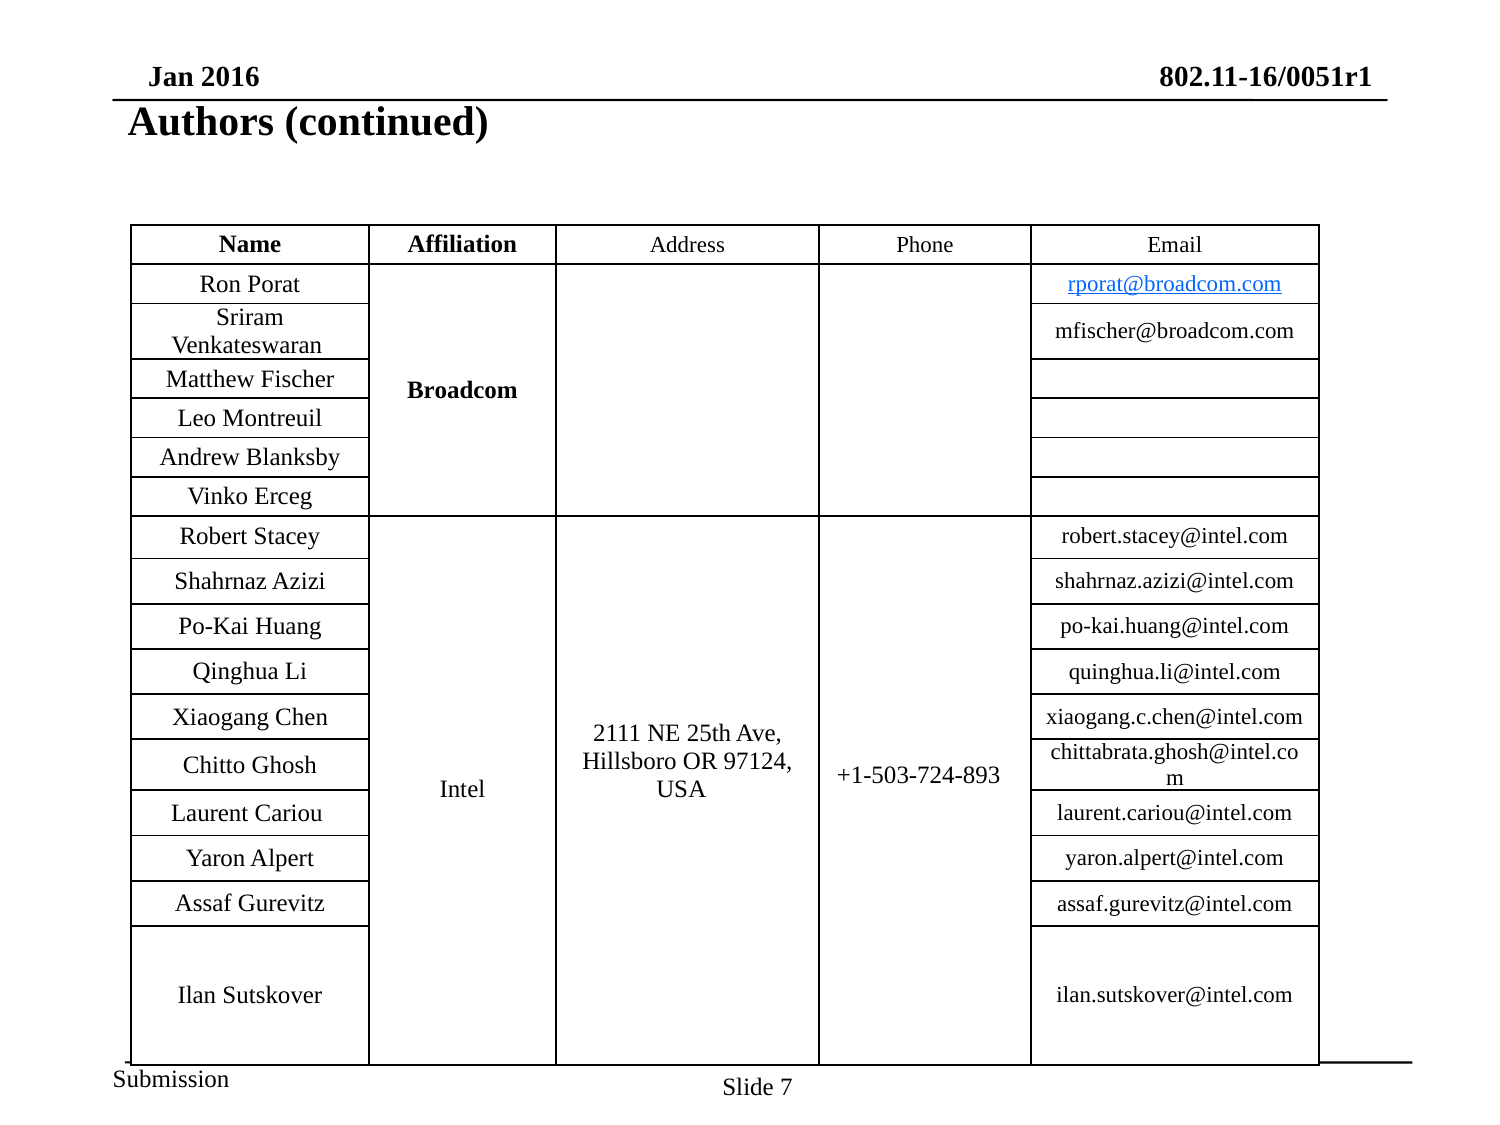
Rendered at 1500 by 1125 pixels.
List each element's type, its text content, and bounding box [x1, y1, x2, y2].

table_cell quinghua.li@intel.com [1032, 650, 1318, 693]
table_cell xiaogang.c.chen@intel.com [1032, 695, 1318, 738]
table_header robert.stacey@intel.com [1032, 517, 1318, 558]
table_cell Ilan Sutskover [132, 927, 368, 1064]
table_cell Sriram Venkateswaran [132, 304, 368, 358]
slide_number Slide 7 [713, 1069, 802, 1101]
table_cell shahrnaz.azizi@intel.com [1032, 559, 1318, 603]
table_cell Ron Porat [132, 265, 368, 303]
table_cell Chitto Ghosh [132, 740, 368, 789]
table_cell [1032, 399, 1318, 437]
table_cell [1032, 478, 1318, 515]
table_header Intel [370, 517, 555, 1064]
table_cell Po-Kai Huang [132, 605, 368, 648]
table_cell Shahrnaz Azizi [132, 559, 368, 603]
table_cell Matthew Fischer [132, 360, 368, 397]
table_cell Yaron Alpert [132, 836, 368, 880]
table_cell [1032, 360, 1318, 397]
table_cell Vinko Erceg [132, 478, 368, 515]
table_cell yaron.alpert@intel.com [1032, 836, 1318, 880]
table_cell [1032, 438, 1318, 476]
table_cell ilan.sutskover@intel.com [1032, 927, 1318, 1064]
table_cell Assaf Gurevitz [132, 882, 368, 925]
table_cell Leo Montreuil [132, 399, 368, 437]
table_header Name [132, 226, 368, 263]
table_cell chittabrata.ghosh@intel.com [1032, 740, 1318, 789]
table_header Robert Stacey [132, 517, 368, 558]
table_header 2111 NE 25th Ave, Hillsboro OR 97124, USA [557, 517, 818, 1064]
table_header Address [557, 226, 818, 263]
table_cell laurent.cariou@intel.com [1032, 791, 1318, 835]
table_header Affiliation [370, 226, 555, 263]
table_header +1-503-724-893 [820, 517, 1030, 1064]
table_cell rporat@broadcom.com [1032, 265, 1318, 303]
table_cell Qinghua Li [132, 650, 368, 693]
table_cell [820, 265, 1030, 515]
table_header Email [1032, 226, 1318, 263]
table_cell po-kai.huang@intel.com [1032, 605, 1318, 648]
table_header Phone [820, 226, 1030, 263]
title Authors (continued) [112, 99, 1388, 138]
table_cell mfischer@broadcom.com [1032, 304, 1318, 358]
table_cell assaf.gurevitz@intel.com [1032, 882, 1318, 925]
table_cell Xiaogang Chen [132, 695, 368, 738]
table_cell Laurent Cariou [132, 791, 368, 835]
table_cell Broadcom [370, 265, 555, 515]
table_cell Andrew Blanksby [132, 438, 368, 476]
table_cell [557, 265, 818, 515]
